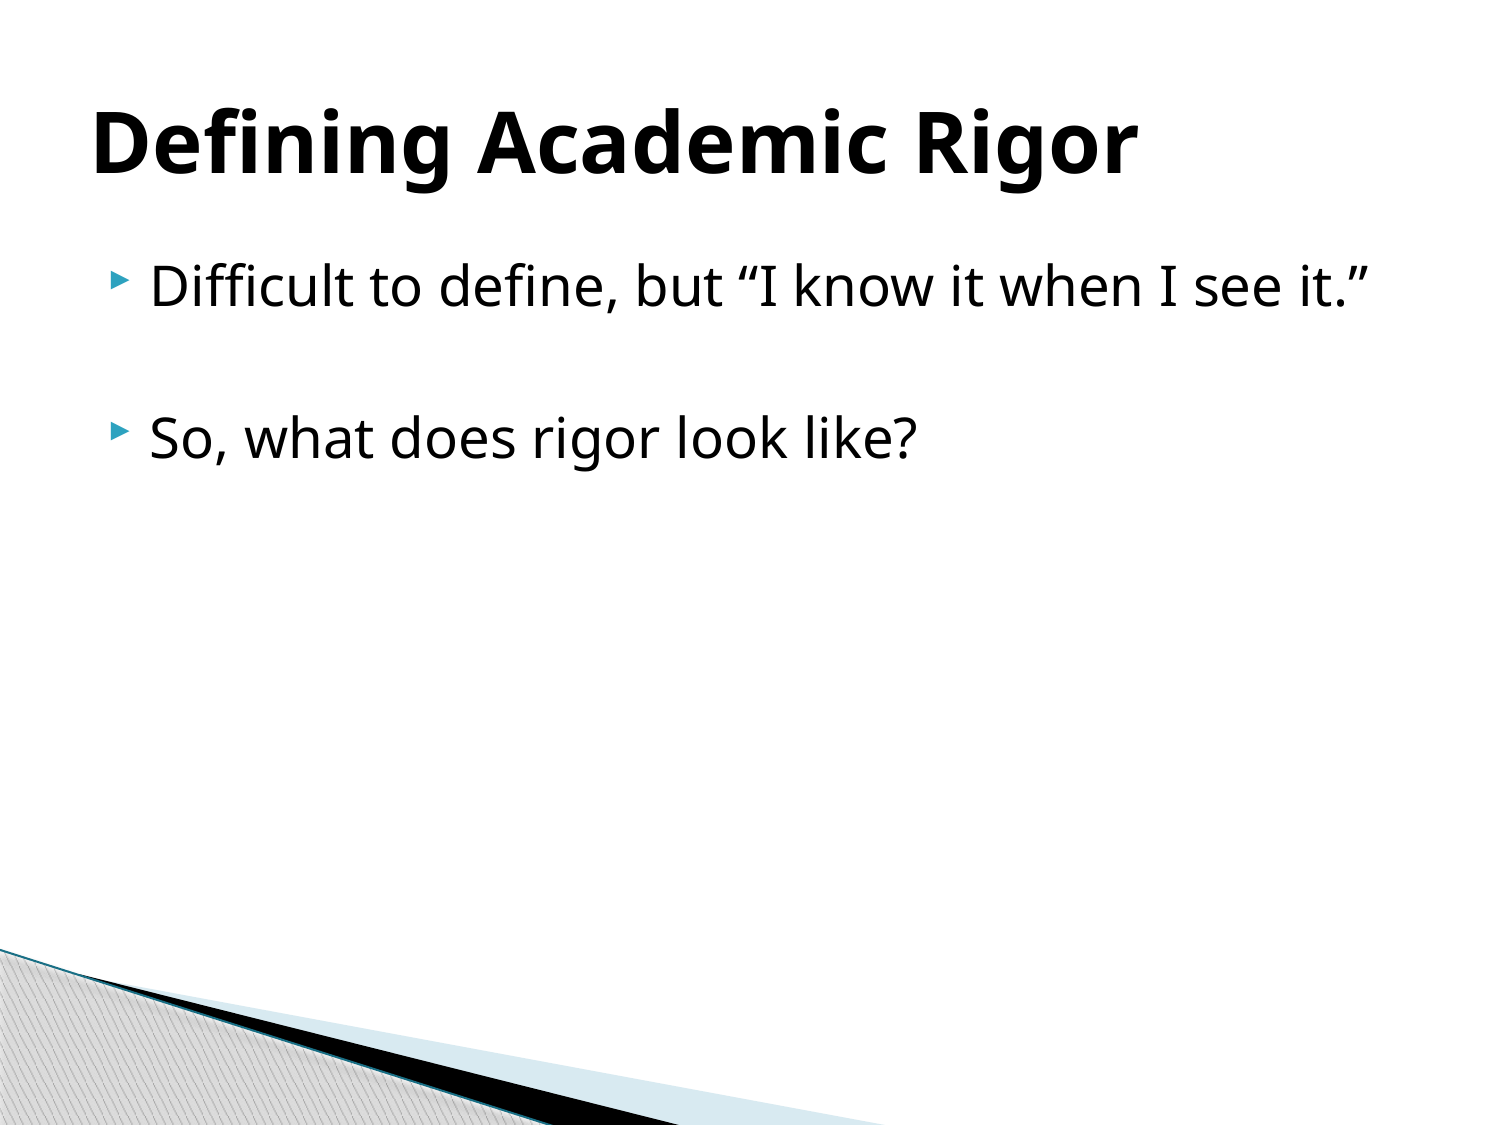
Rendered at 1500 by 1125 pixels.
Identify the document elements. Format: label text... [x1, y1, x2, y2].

list Difficult to define, but “I know it when I see it.” So, what does rigor look like? [75, 243, 1425, 986]
title Defining Academic Rigor [75, 45, 1425, 233]
